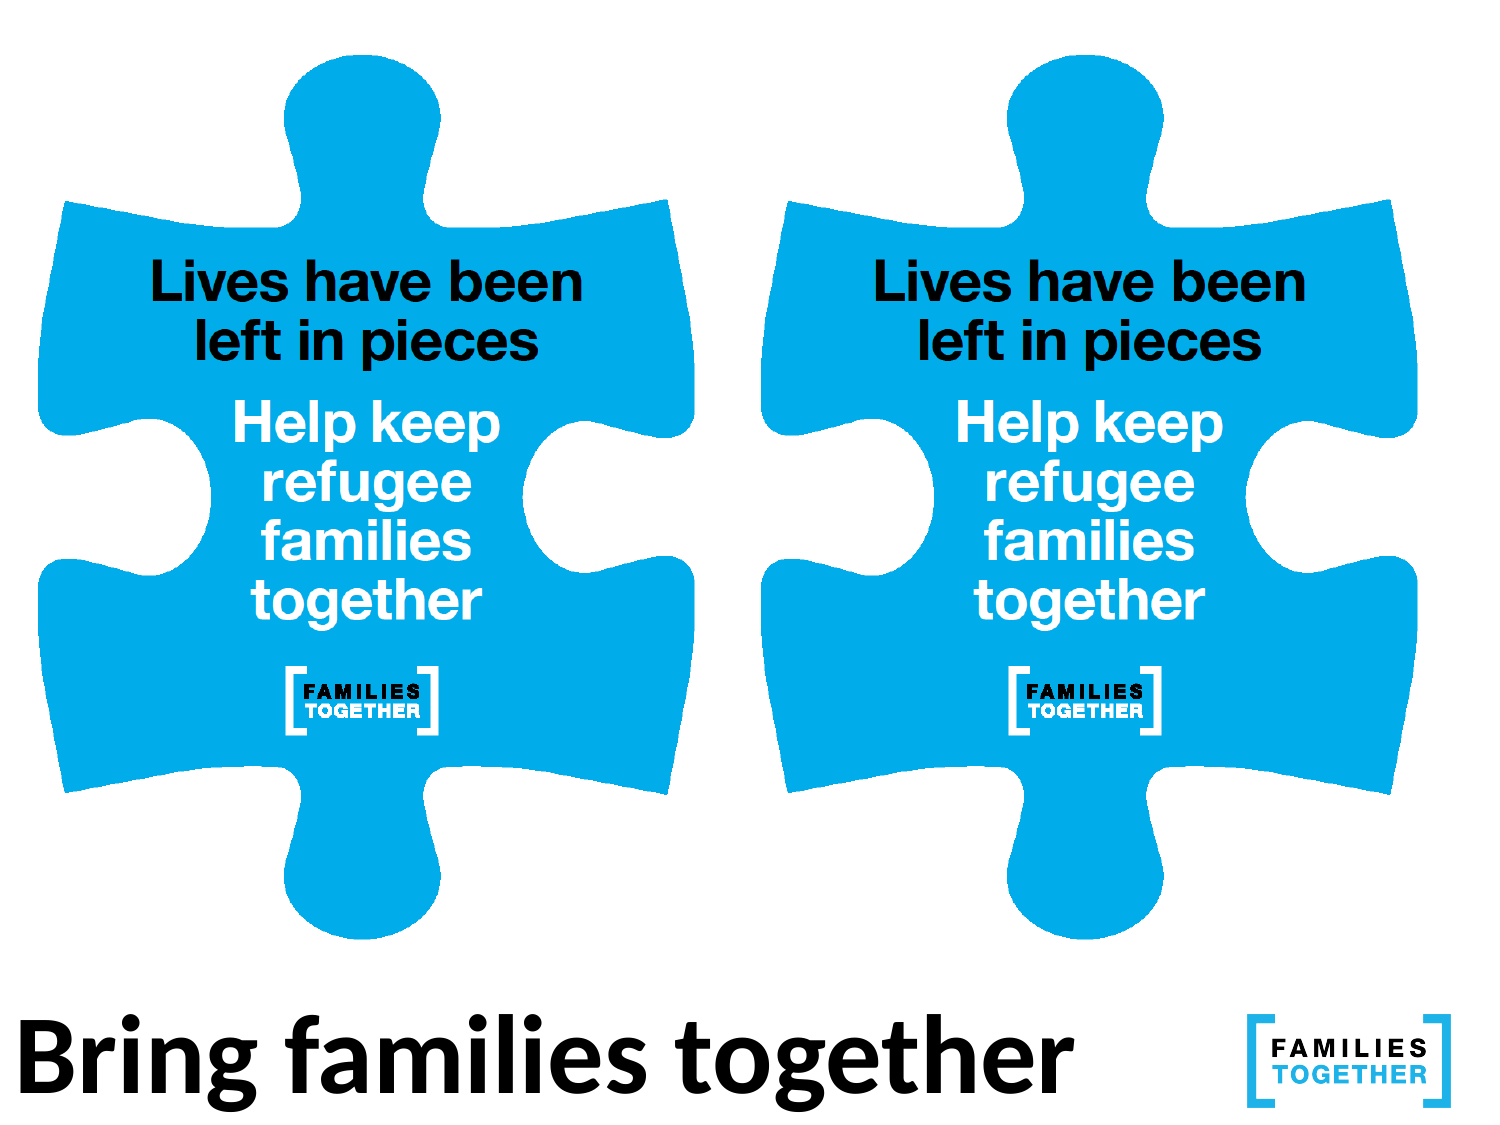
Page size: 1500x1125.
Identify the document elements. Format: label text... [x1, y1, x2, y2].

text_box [752, 14, 1427, 968]
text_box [29, 14, 703, 968]
text_box Bring families together [0, 973, 1105, 1124]
picture [1247, 1014, 1452, 1108]
